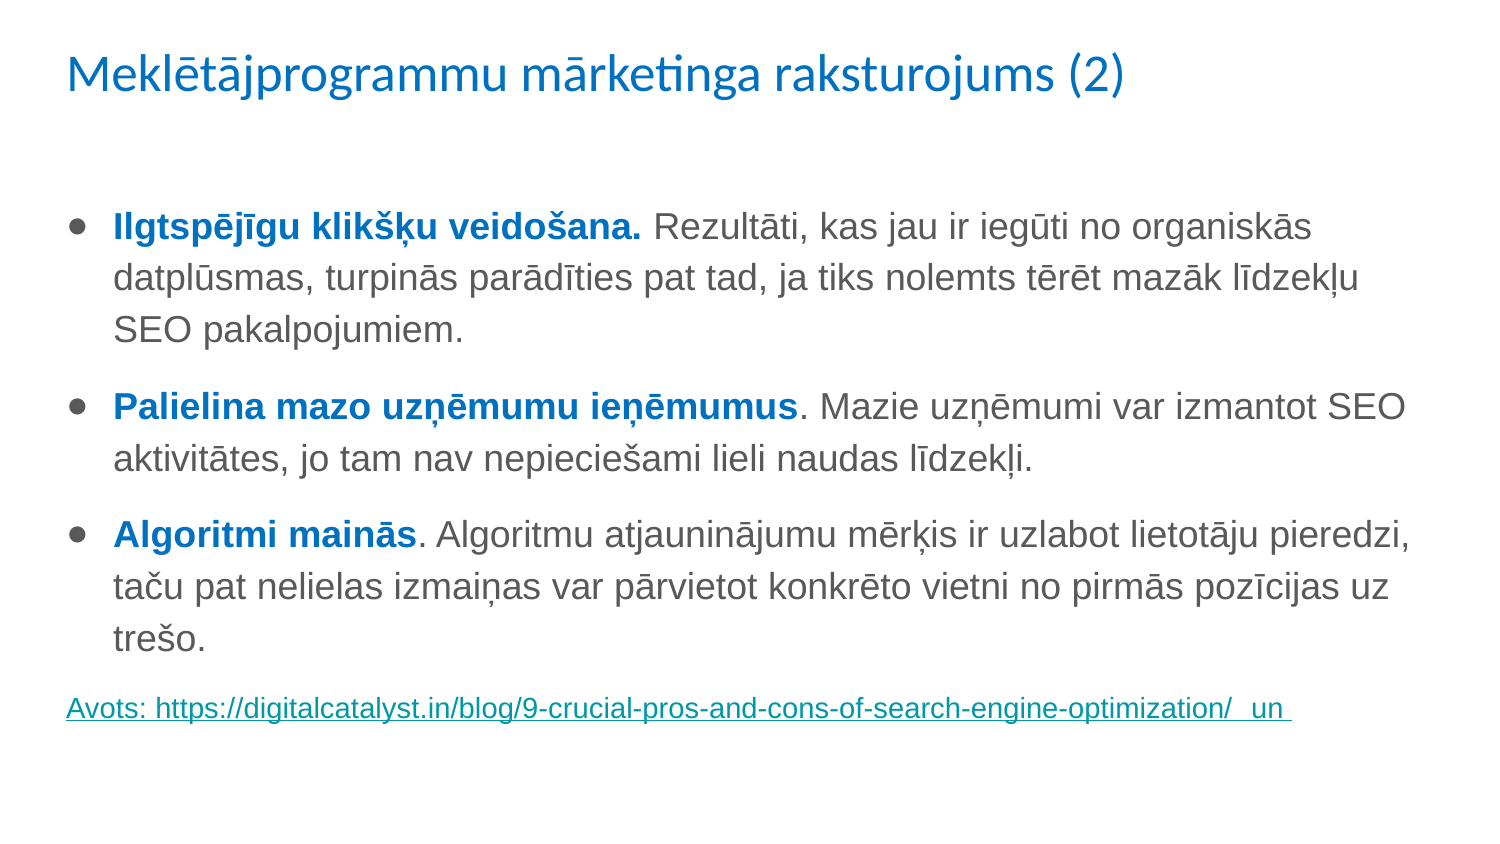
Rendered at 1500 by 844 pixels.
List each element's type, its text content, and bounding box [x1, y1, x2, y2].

title Meklētājprogrammu mārketinga raksturojums (2) [51, 23, 1449, 117]
list Ilgtspējīgu klikšķu veidošana. Rezultāti, kas jau ir iegūti no organiskās datplūsmas, turpinās parādīties pat tad, ja tiks nolemts tērēt mazāk līdzekļu SEO pakalpojumiem. Palielina mazo uzņēmumu ieņēmumus. Mazie uzņēmumi var izmantot SEO aktivitātes, jo tam nav nepieciešami lieli naudas līdzekļi. Algoritmi mainās. Algoritmu atjauninājumu mērķis ir uzlabot lietotāju pieredzi, taču pat nelielas izmaiņas var pārvietot konkrēto vietni no pirmās pozīcijas uz trešo. Avots: https://digitalcatalyst.in/blog/9-crucial-pros-and-cons-of-search-engine-optimization/ un [51, 179, 1449, 527]
